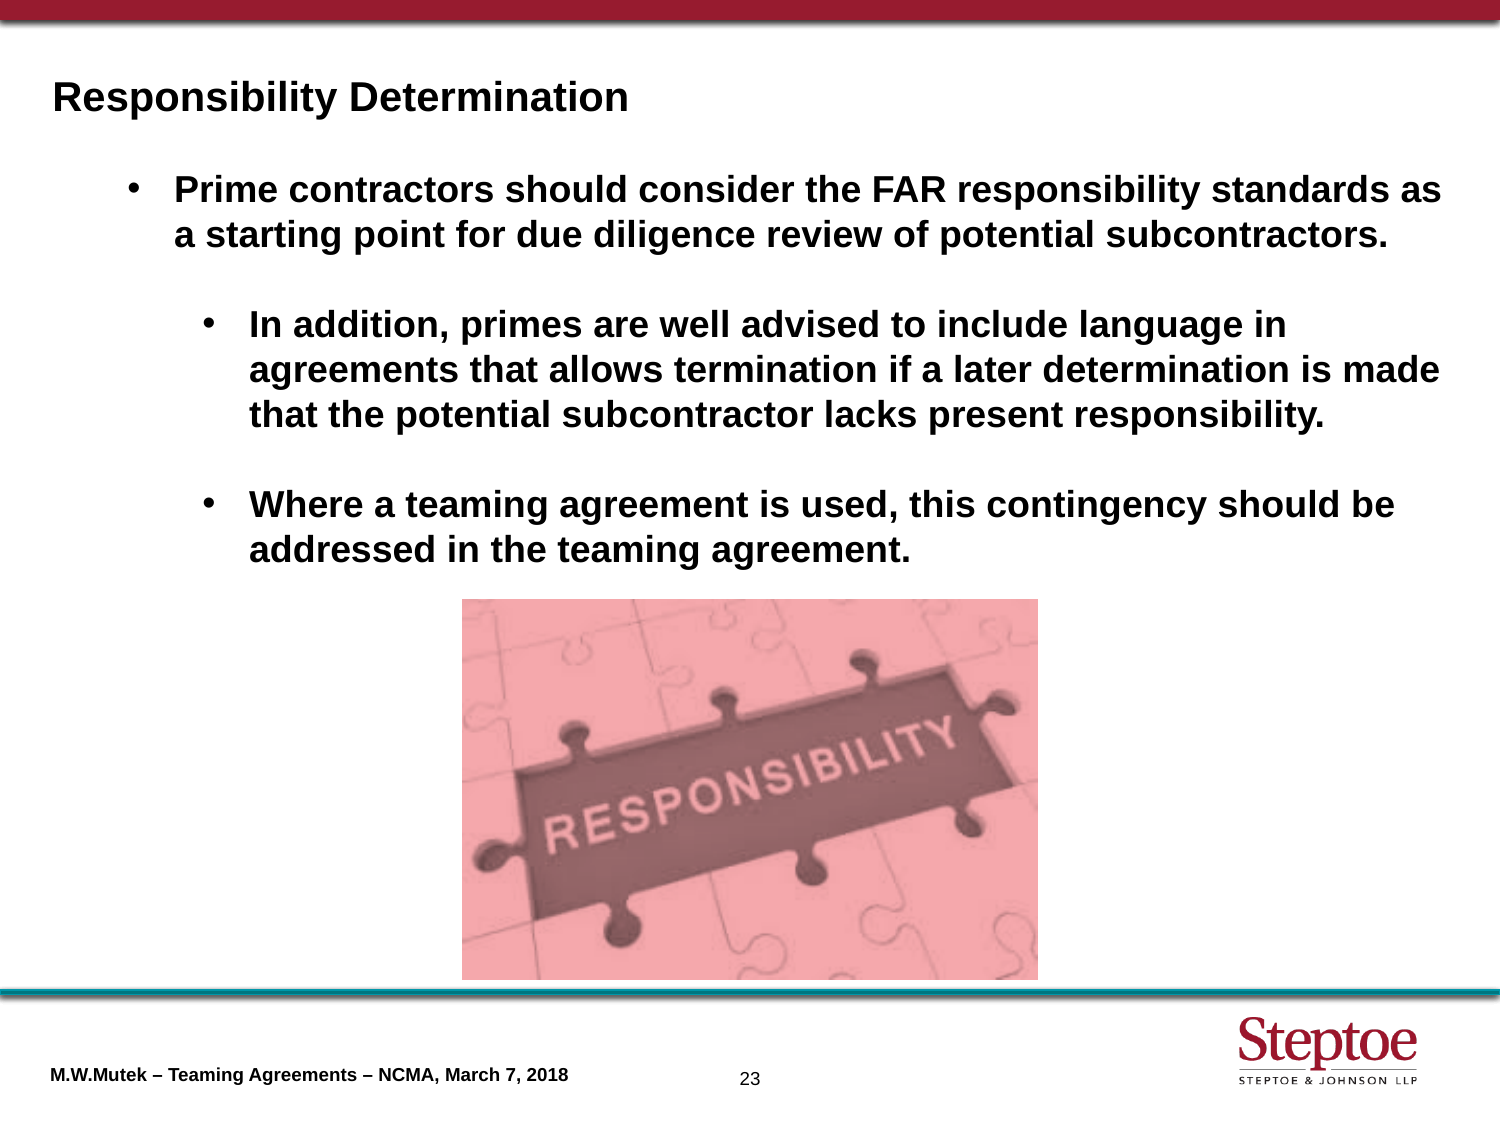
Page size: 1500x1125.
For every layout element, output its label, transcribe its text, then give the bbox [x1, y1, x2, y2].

text_box Responsibility Determination Prime contractors should consider the FAR responsibility standards as a starting point for due diligence review of potential subcontractors. In addition, primes are well advised to include language in agreements that allows termination if a later determination is made that the potential subcontractor lacks present responsibility. Where a teaming agreement is used, this contingency should be addressed in the teaming agreement. [37, 62, 1463, 578]
footer M.W.Mutek – Teaming Agreements – NCMA, March 7, 2018 [50, 1062, 650, 1114]
slide_number 23 [688, 1066, 812, 1105]
picture [1238, 1016, 1417, 1085]
picture [462, 599, 1038, 980]
